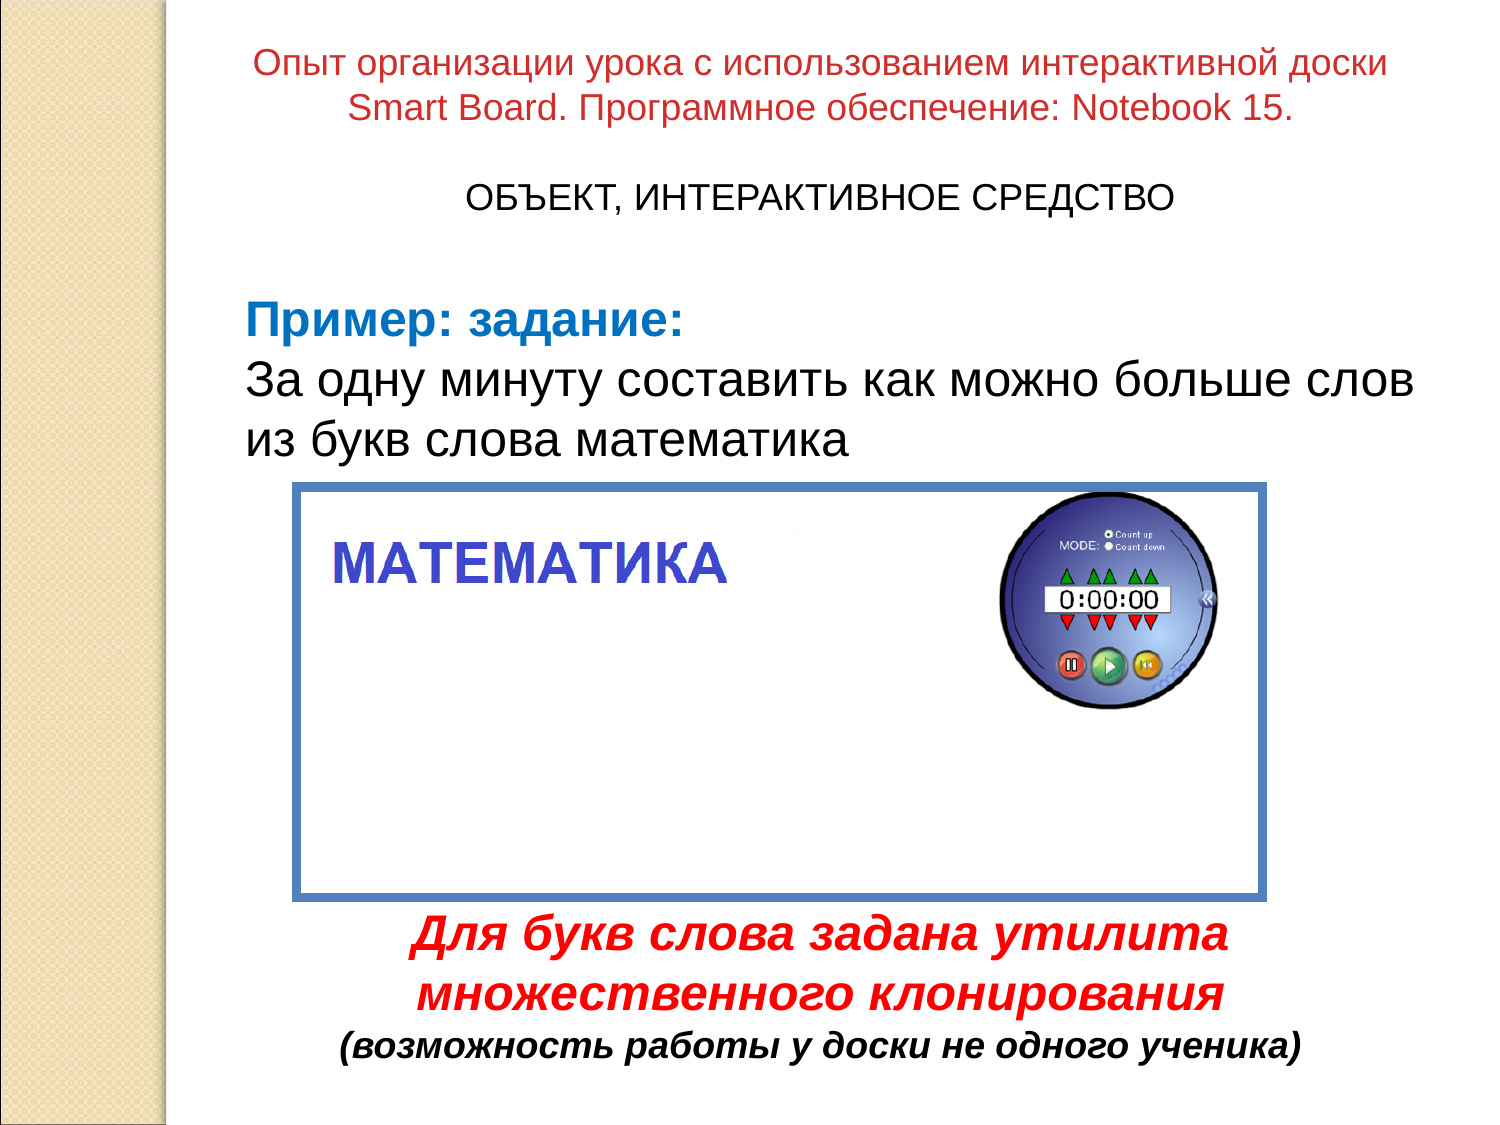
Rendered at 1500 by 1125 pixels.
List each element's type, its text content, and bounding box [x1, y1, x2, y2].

text_box Пример: задание: За одну минуту составить как можно больше слов из букв слова математика [230, 278, 1435, 474]
picture [0, 1, 166, 1125]
text_box Опыт организации урока с использованием интерактивной доски Smart Board. Программное обеспечение: Notebook 15. ОБЪЕКТ, ИНТЕРАКТИВНОЕ СРЕДСТВО [182, 30, 1459, 226]
picture [300, 491, 1259, 893]
text_box Для букв слова задана утилита множественного клонирования (возможность работы у доски не одного ученика) [171, 893, 1471, 1073]
